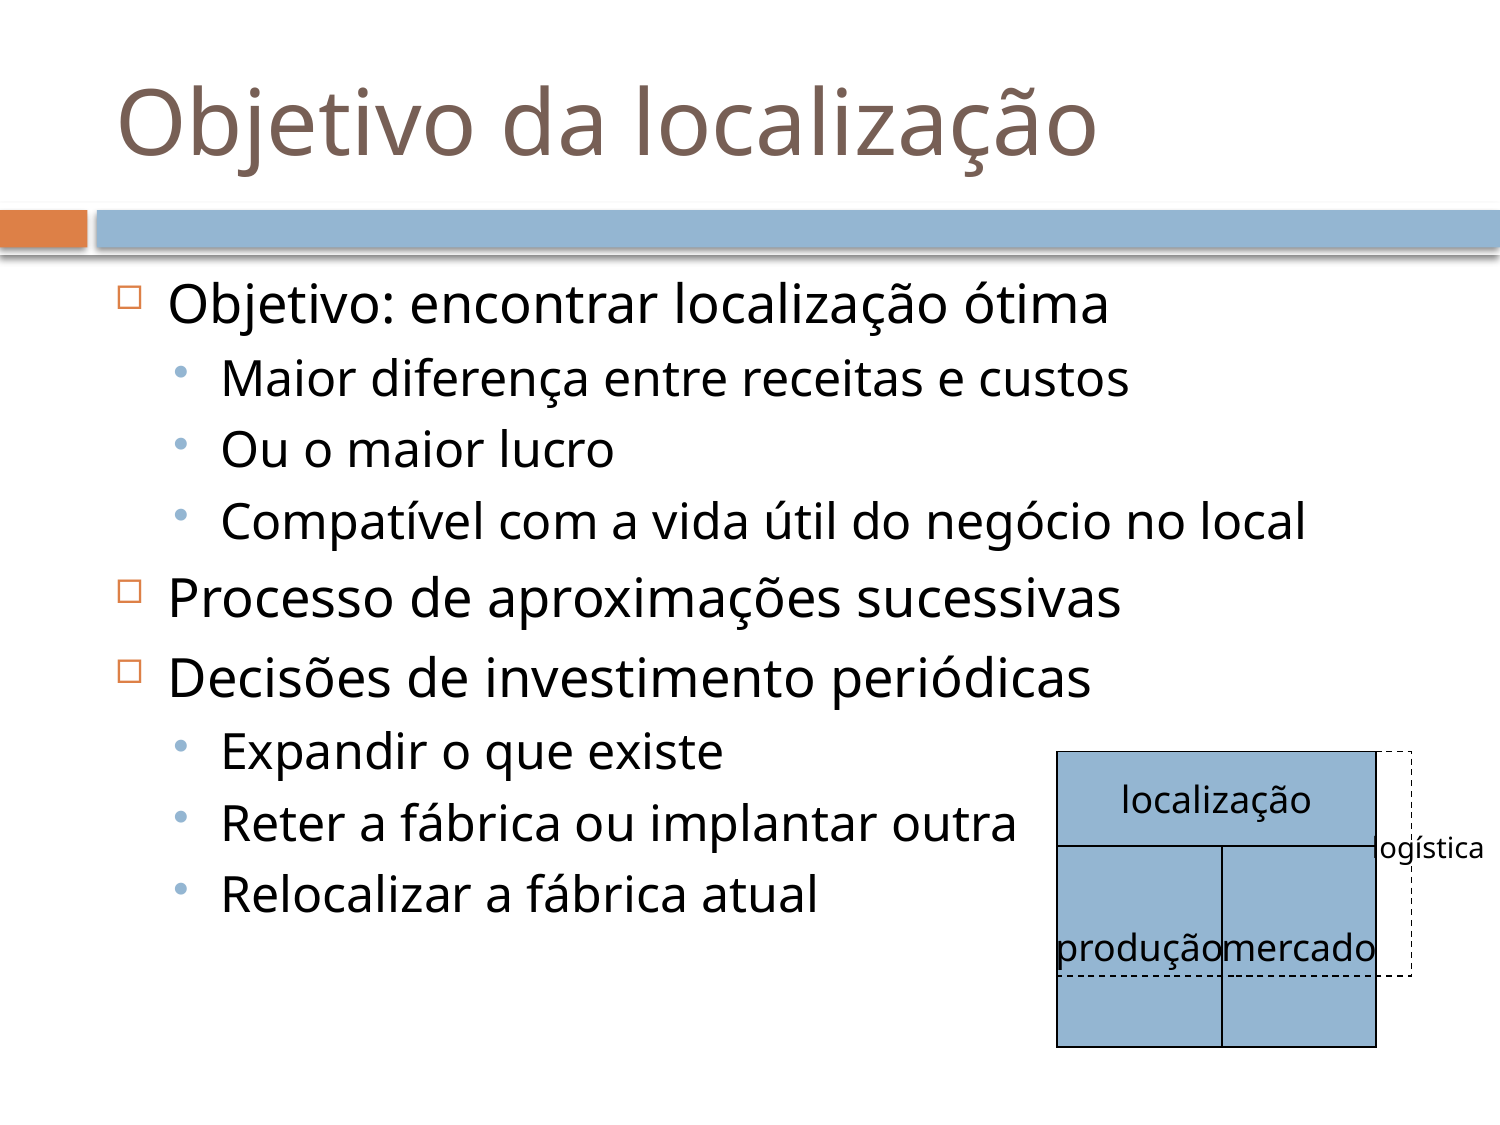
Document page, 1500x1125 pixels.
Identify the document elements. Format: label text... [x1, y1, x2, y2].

text_box [1056, 751, 1412, 976]
text_box produção [1056, 976, 1222, 1047]
text_box logística [1346, 822, 1500, 873]
text_box mercado [1222, 976, 1376, 1047]
title Objetivo da localização [100, 37, 1438, 200]
list Objetivo: encontrar localização ótima Maior diferença entre receitas e custos Ou o maior lucro Compatível com a vida útil do negócio no local Processo de aproximações sucessivas Decisões de investimento periódicas Expandir o que existe Reter a fábrica ou implantar outra Relocalizar a fábrica atual [100, 262, 1438, 1005]
